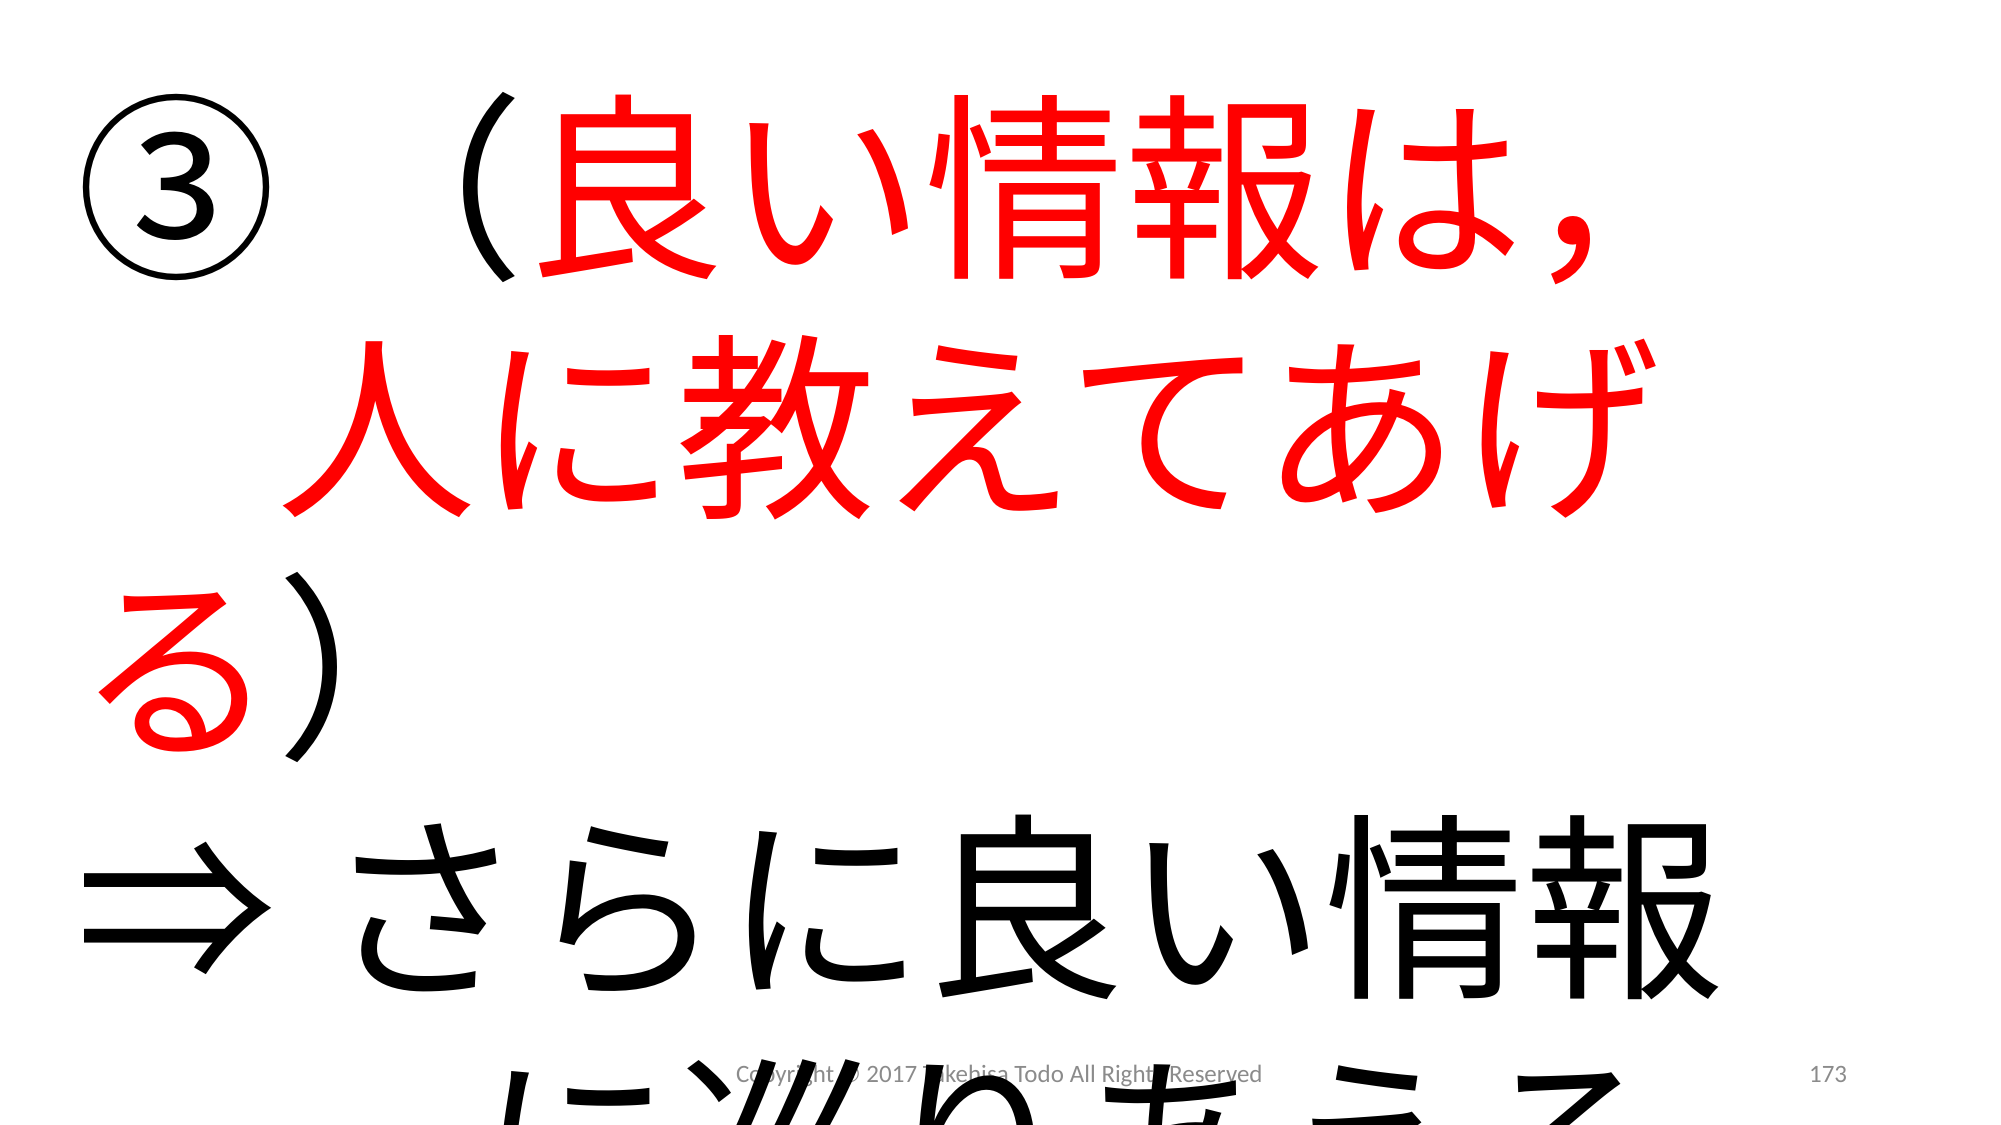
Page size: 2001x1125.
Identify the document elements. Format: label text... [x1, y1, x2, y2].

text_box ③（良い情報は， 人に教えてあげる） ⇒さらに良い情報 に巡りあえる [61, 55, 1948, 1125]
